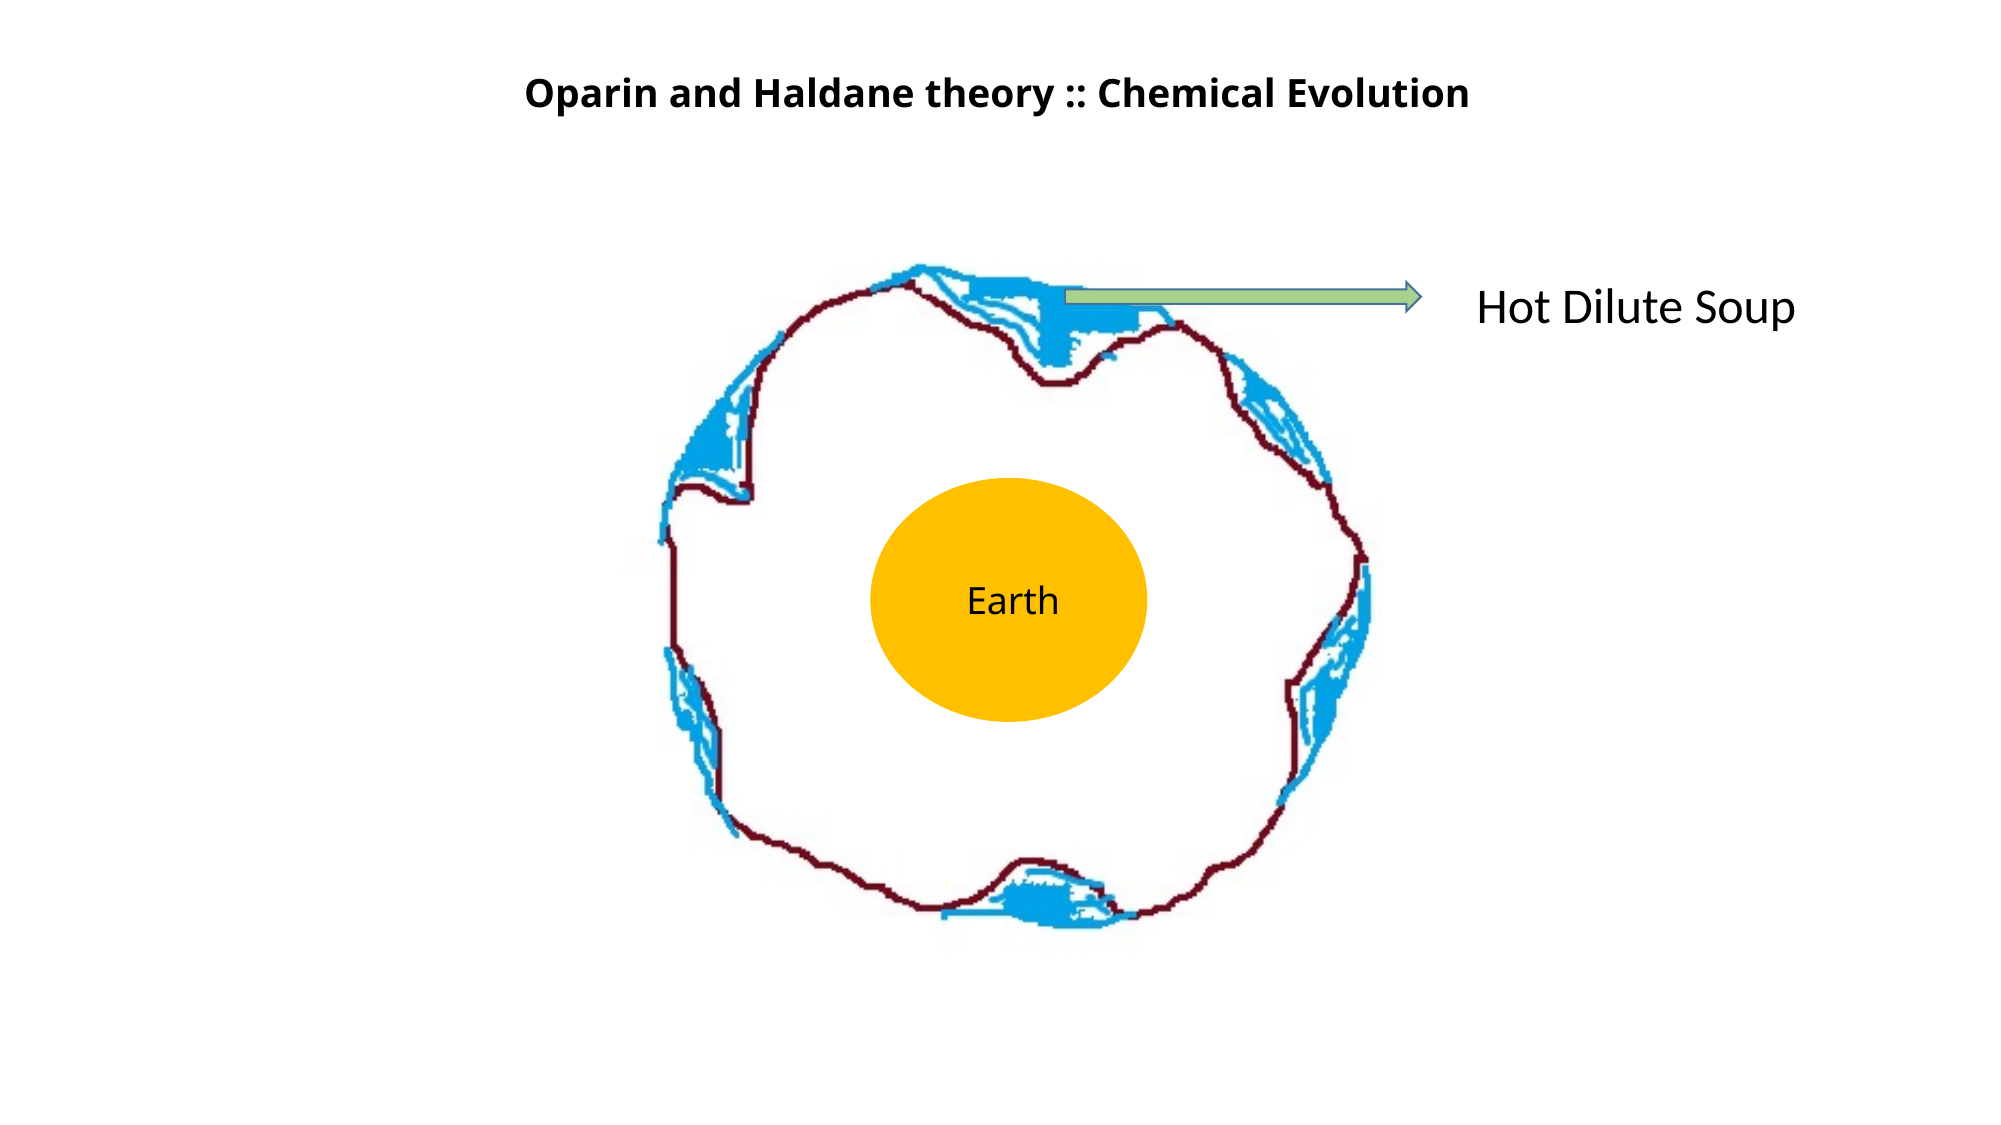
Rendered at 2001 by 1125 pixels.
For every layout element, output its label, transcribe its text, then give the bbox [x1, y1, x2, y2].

title Oparin and Haldane theory :: Chemical Evolution [509, 46, 1503, 144]
picture [590, 219, 1421, 967]
text_box Hot Dilute Soup [1461, 266, 1830, 341]
